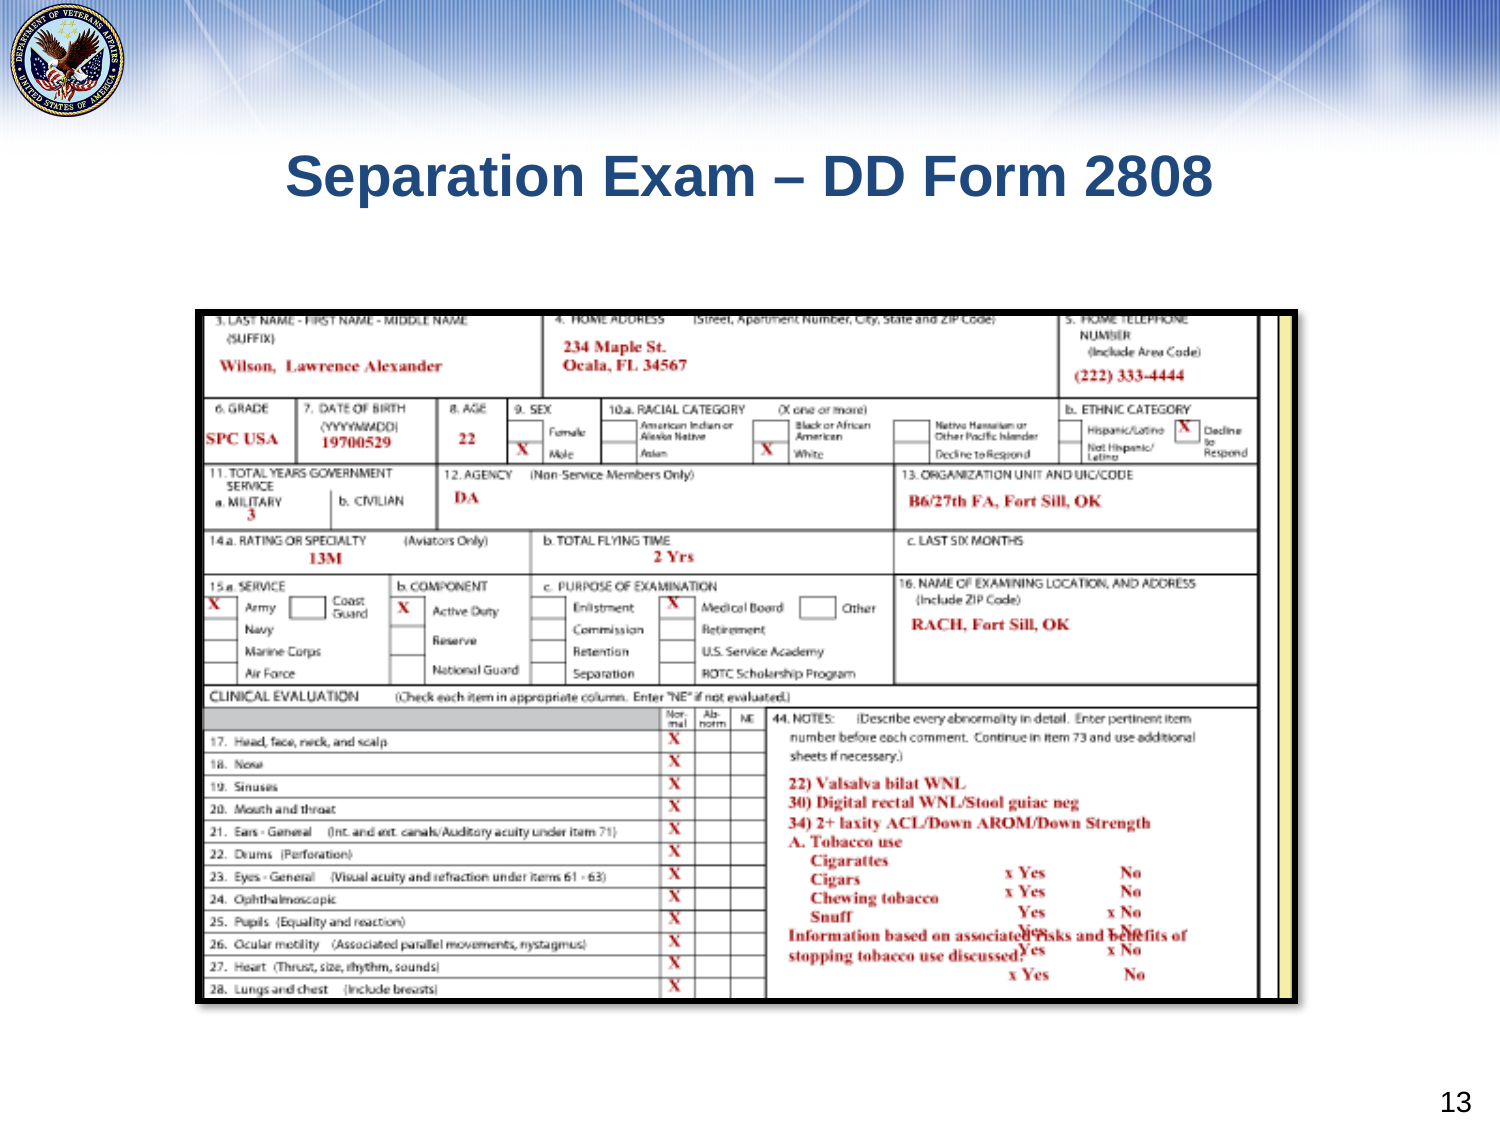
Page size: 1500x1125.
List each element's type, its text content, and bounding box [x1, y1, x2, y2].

picture [0, 309, 1500, 1062]
picture [0, 0, 1500, 130]
title Separation Exam – DD Form 2808 [0, 130, 1500, 309]
slide_number 13 [1136, 1083, 1487, 1125]
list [201, 315, 1293, 998]
